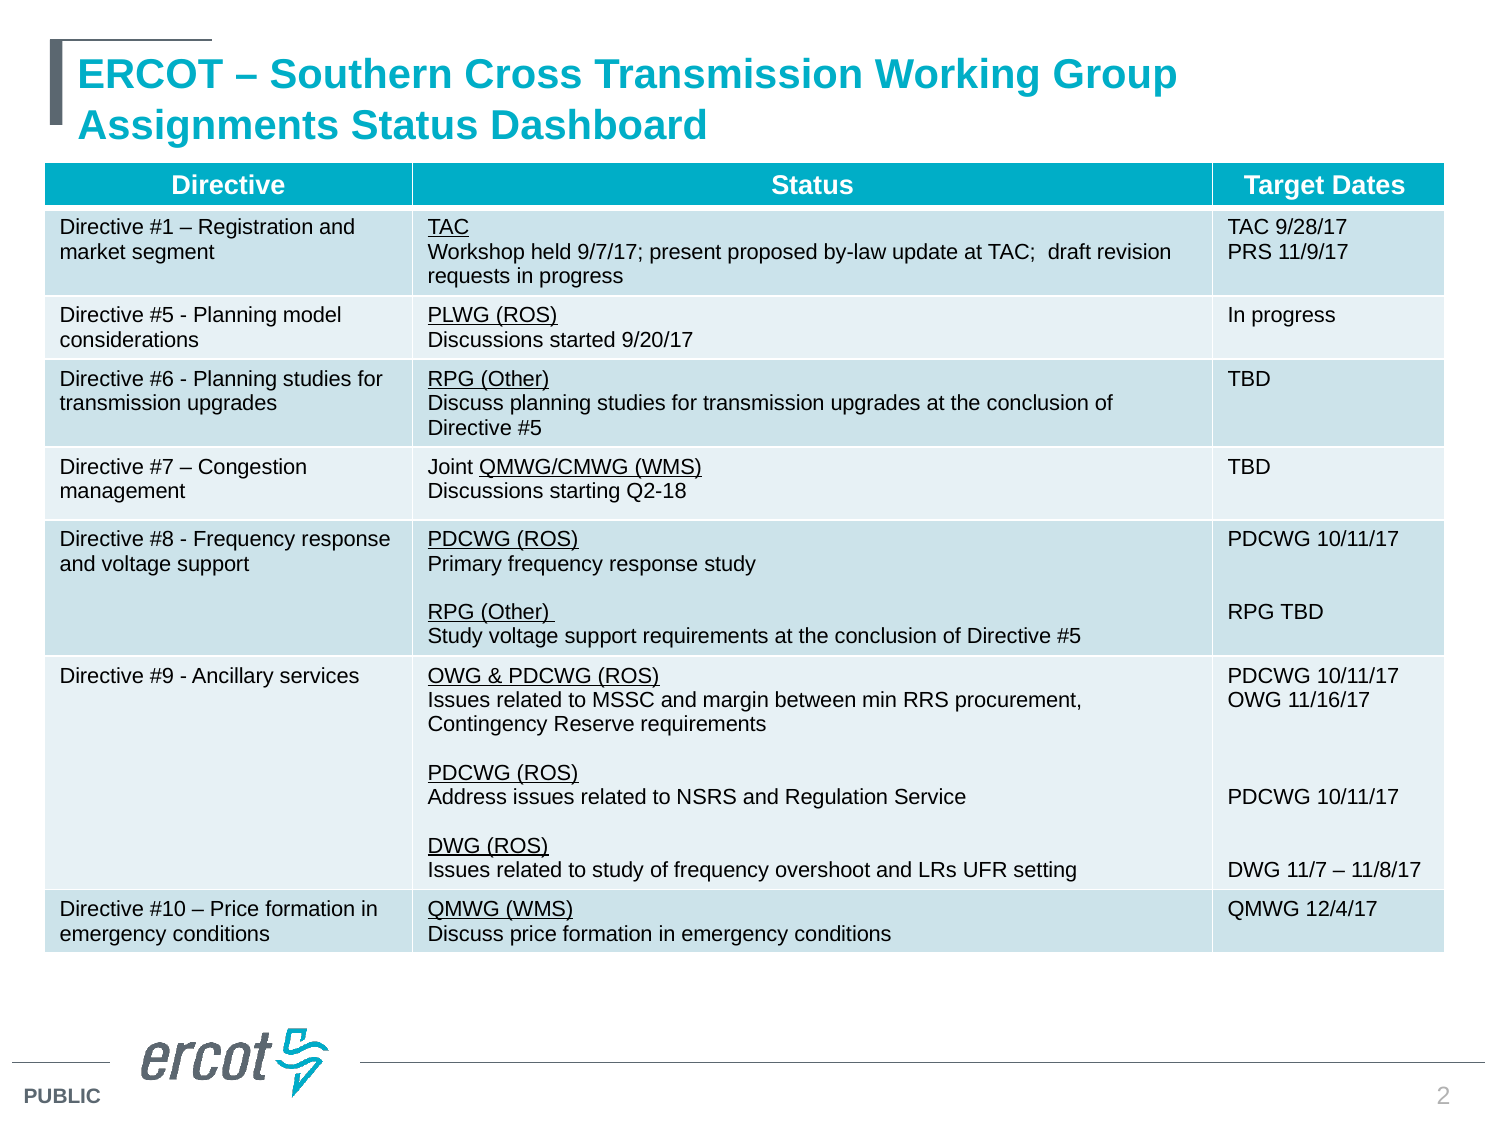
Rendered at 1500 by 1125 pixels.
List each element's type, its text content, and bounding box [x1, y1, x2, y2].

table_cell Directive #1 – Registration and market segment [45, 211, 412, 295]
table_cell Directive #6 - Planning studies for transmission upgrades [45, 360, 412, 446]
table_header Target Dates [1213, 163, 1444, 205]
table_cell Directive #10 – Price formation in emergency conditions [45, 890, 412, 952]
table_header Directive [45, 163, 412, 205]
table_header Status [413, 163, 1212, 205]
table_cell PLWG (ROS) Discussions started 9/20/17 [413, 297, 1212, 358]
table_cell QMWG 12/4/17 [1213, 890, 1444, 952]
table_cell TBD [1213, 360, 1444, 446]
table_cell TBD [1213, 448, 1444, 519]
slide_number 2 [1400, 1076, 1488, 1113]
table_cell Directive #7 – Congestion management [45, 448, 412, 519]
table_cell TAC 9/28/17 PRS 11/9/17 [1213, 211, 1444, 295]
table_cell OWG & PDCWG (ROS) Issues related to MSSC and margin between min RRS procurement, Contingency Reserve requirements PDCWG (ROS) Address issues related to NSRS and Regulation Service DWG (ROS) Issues related to study of frequency overshoot and LRs UFR setting [413, 657, 1212, 889]
table_cell PDCWG (ROS) Primary frequency response study RPG (Other) Study voltage support requirements at the conclusion of Directive #5 [413, 521, 1212, 655]
title ERCOT – Southern Cross Transmission Working Group Assignments Status Dashboard [62, 39, 1450, 125]
table_cell PDCWG 10/11/17 OWG 11/16/17 PDCWG 10/11/17 DWG 11/7 – 11/8/17 [1213, 657, 1444, 889]
table_cell RPG (Other) Discuss planning studies for transmission upgrades at the conclusion of Directive #5 [413, 360, 1212, 446]
table_cell QMWG (WMS) Discuss price formation in emergency conditions [413, 890, 1212, 952]
table_cell Joint QMWG/CMWG (WMS) Discussions starting Q2-18 [413, 448, 1212, 519]
table_cell In progress [1213, 297, 1444, 358]
table_cell Directive #9 - Ancillary services [45, 657, 412, 889]
picture [137, 1024, 332, 1100]
table_cell Directive #5 - Planning model considerations [45, 297, 412, 358]
table_cell TAC Workshop held 9/7/17; present proposed by-law update at TAC; draft revision requests in progress [413, 211, 1212, 295]
table_cell Directive #8 - Frequency response and voltage support [45, 521, 412, 655]
table_cell PDCWG 10/11/17 RPG TBD [1213, 521, 1444, 655]
